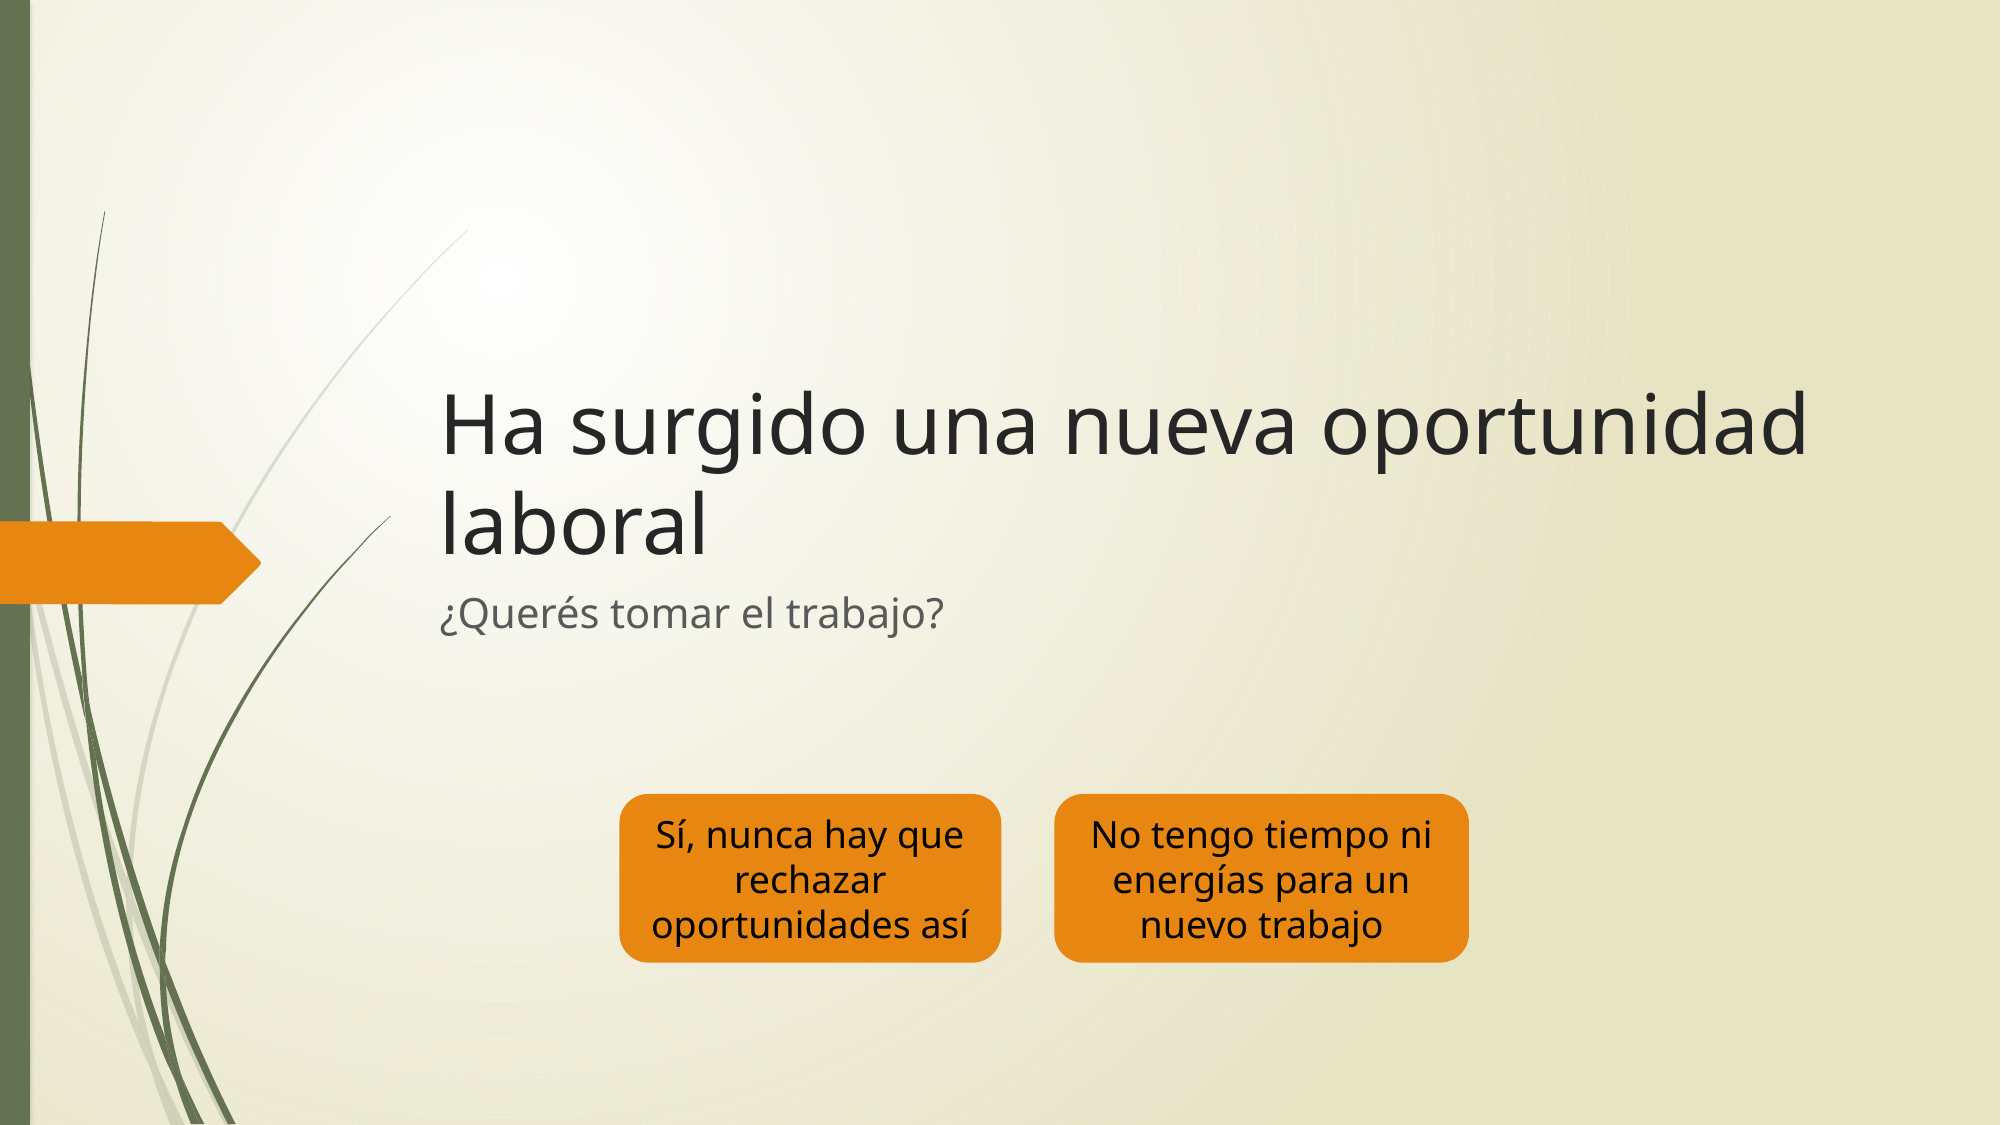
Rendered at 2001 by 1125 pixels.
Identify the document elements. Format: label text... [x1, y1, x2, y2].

title Ha surgido una nueva oportunidad laboral [424, 337, 1888, 579]
list ¿Querés tomar el trabajo? [424, 579, 1888, 721]
text_box No tengo tiempo ni energías para un nuevo trabajo [1054, 793, 1469, 963]
text_box Sí, nunca hay que rechazar oportunidades así [619, 793, 1002, 963]
